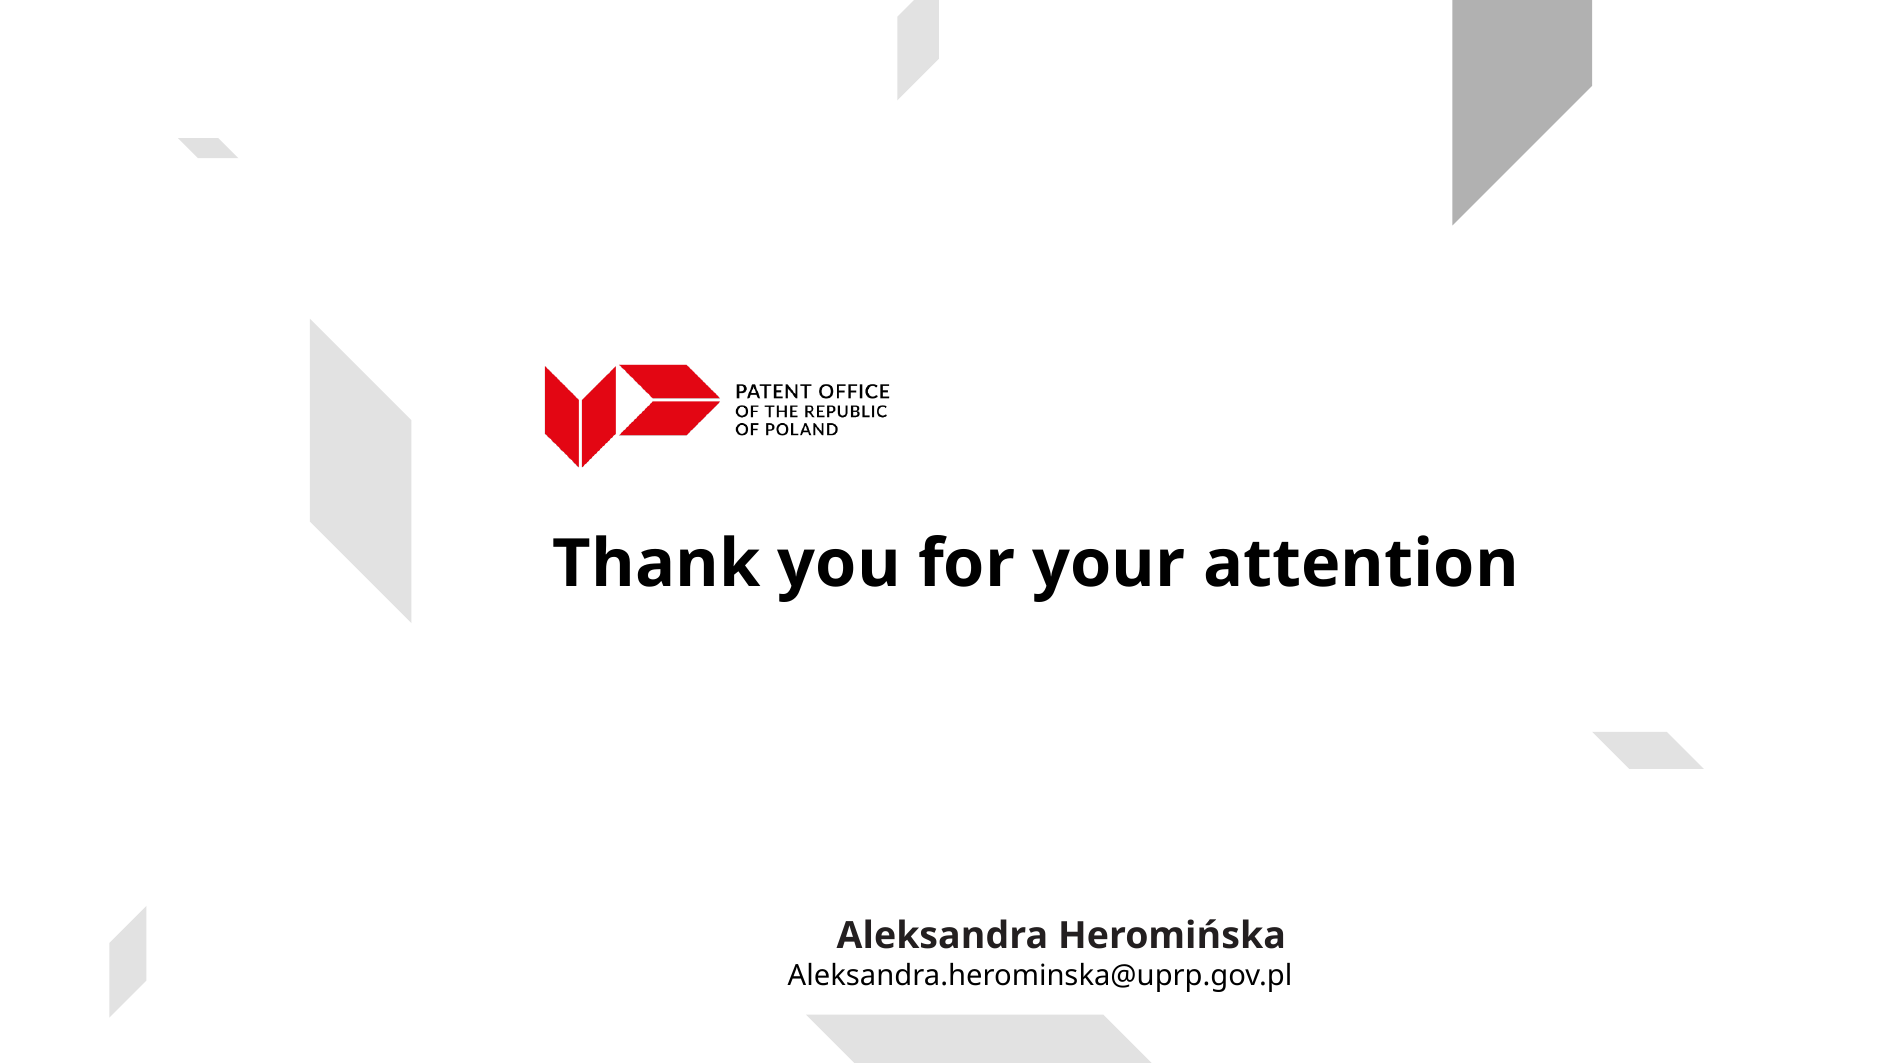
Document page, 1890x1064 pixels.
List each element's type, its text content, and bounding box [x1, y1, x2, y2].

text_box [309, 318, 412, 624]
picture [503, 198, 919, 614]
text_box [109, 905, 147, 1018]
text_box [806, 1014, 1152, 1063]
text_box [897, 0, 939, 101]
text_box Aleksandra Heromińska Aleksandra.herominska@uprp.gov.pl [787, 905, 1890, 991]
text_box [1592, 731, 1704, 769]
text_box [178, 138, 239, 159]
text_box Thank you for your attention [537, 512, 1573, 813]
text_box [1452, 0, 1593, 226]
